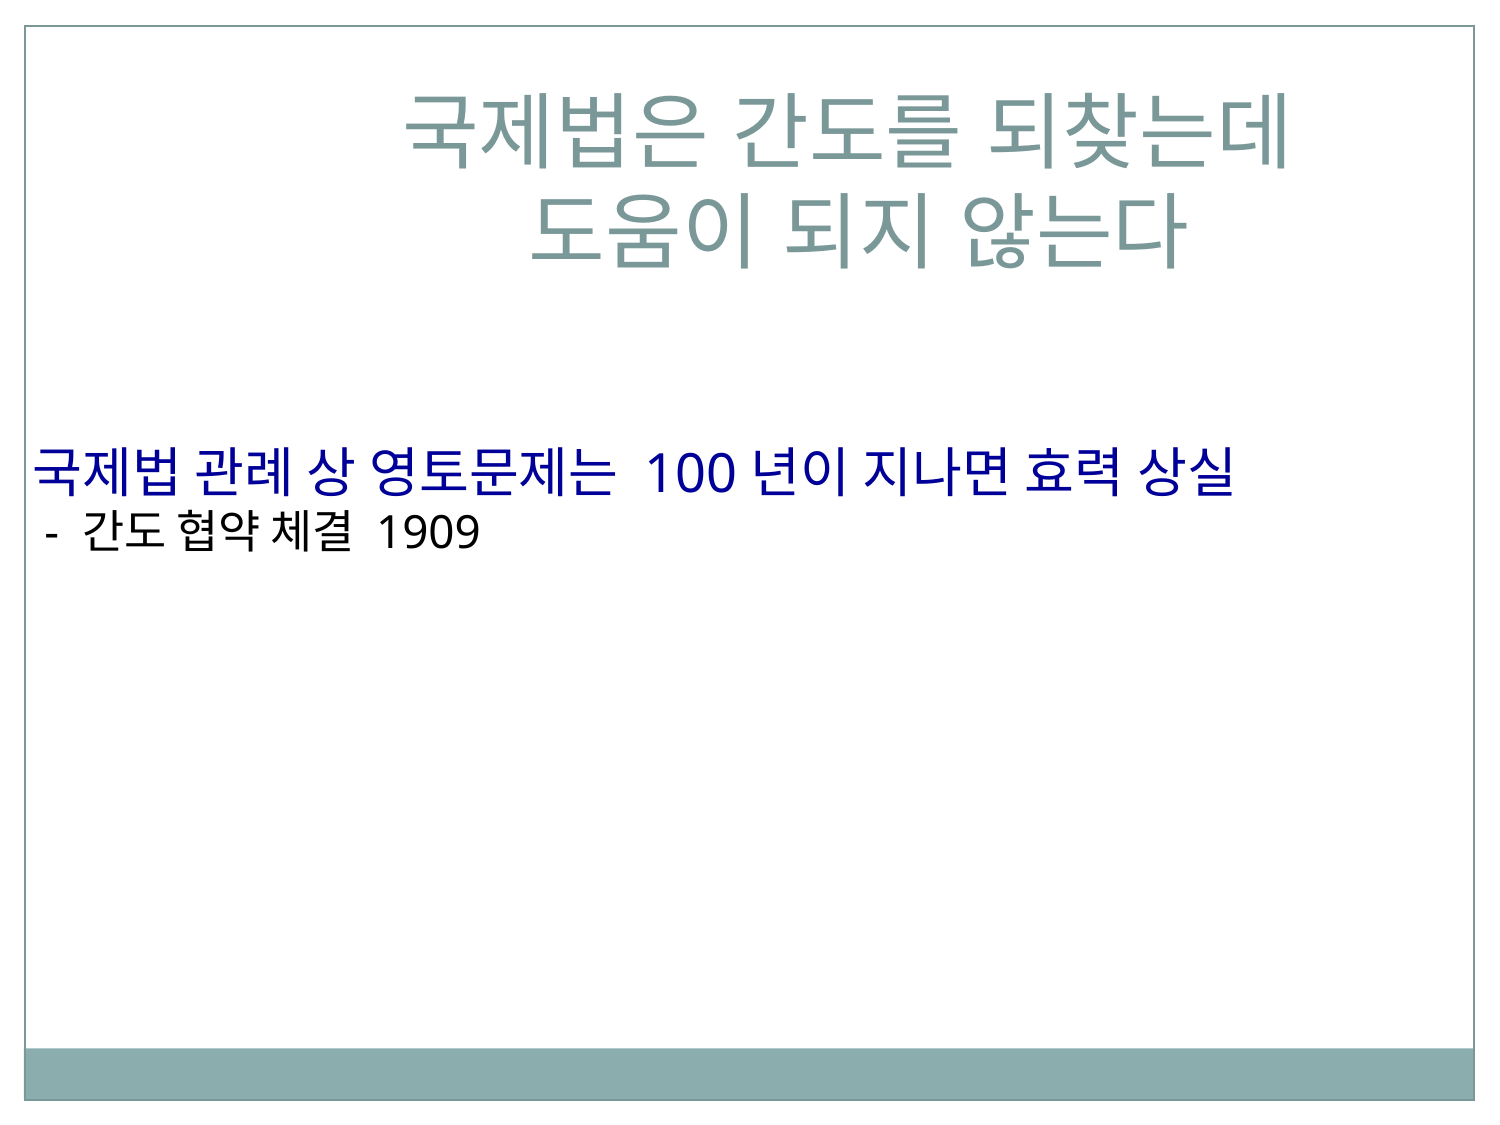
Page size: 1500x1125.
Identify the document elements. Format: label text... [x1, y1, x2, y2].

title 국제법은 간도를 되찾는데 도움이 되지 않는다 [219, 70, 1500, 287]
list 국제법 관례 상 영토문제는 100년이 지나면 효력 상실 - 간도 협약 체결 1909 [0, 365, 1294, 1080]
